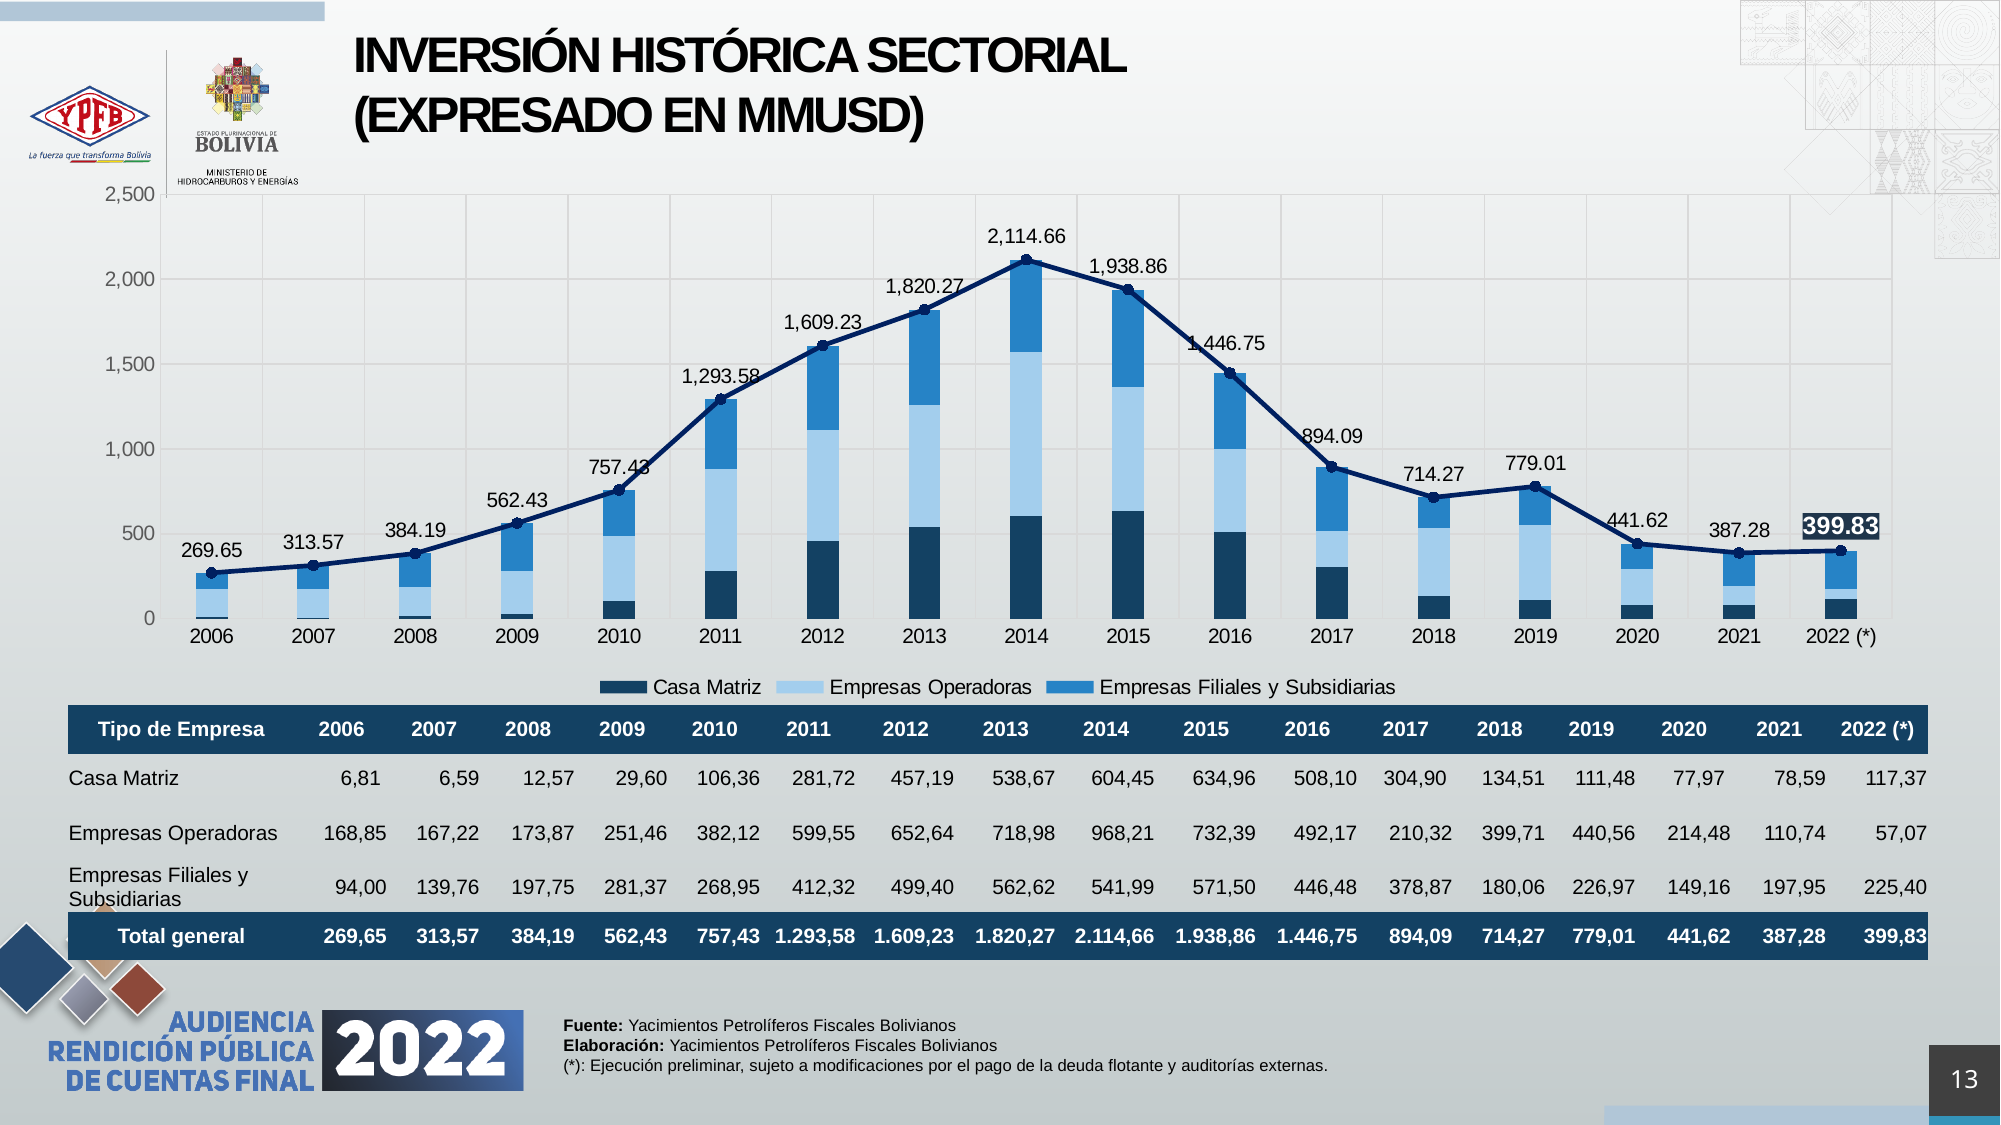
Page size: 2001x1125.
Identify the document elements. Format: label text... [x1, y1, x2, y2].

table_cell 1.446,75 [1257, 912, 1358, 960]
table_cell 111,48 [1546, 754, 1637, 803]
picture [1740, 0, 2001, 259]
table_cell 1.609,23 [856, 912, 955, 960]
text_box Fuente: Yacimientos Petrolíferos Fiscales Bolivianos Elaboración: Yacimientos Petrolíferos Fiscales Bolivianos (*): Ejecución preliminar, sujeto a modificaciones por el pago de la deuda flotante y auditorías externas. [548, 1007, 2000, 1082]
table_cell 399,83 [1827, 912, 1928, 960]
table_cell 281,37 [576, 863, 668, 912]
table_cell 604,45 [1057, 754, 1156, 803]
table_header Tipo de Empresa [68, 705, 295, 754]
table_cell 718,98 [955, 803, 1057, 863]
table_cell 779,01 [1546, 912, 1637, 960]
table_cell 197,95 [1732, 863, 1827, 912]
chart [67, 171, 1930, 705]
table_cell 2.114,66 [1057, 912, 1156, 960]
table_cell 57,07 [1827, 803, 1928, 863]
table_header 2010 [668, 705, 761, 754]
table_cell 78,59 [1732, 754, 1827, 803]
table_cell 1.938,86 [1156, 912, 1257, 960]
table_cell 714,27 [1454, 912, 1546, 960]
table_cell 226,97 [1546, 863, 1637, 912]
table_cell 269,65 [295, 912, 388, 960]
table_cell 652,64 [856, 803, 955, 863]
table_cell 634,96 [1156, 754, 1257, 803]
table_cell 110,74 [1732, 803, 1827, 863]
table_cell 268,95 [668, 863, 761, 912]
table_header 2008 [481, 705, 576, 754]
table_cell 281,72 [761, 754, 856, 803]
text_box INVERSIÓN HISTÓRICA SECTORIAL (EXPRESADO EN MMUSD) [338, 15, 1774, 87]
table_header 2009 [576, 705, 668, 754]
table_header 2006 [295, 705, 388, 754]
table_cell 446,48 [1257, 863, 1358, 912]
table_cell 106,36 [668, 754, 761, 803]
table_cell 894,09 [1358, 912, 1454, 960]
table_cell 562,43 [576, 912, 668, 960]
table_cell Empresas Operadoras [68, 803, 295, 863]
table_cell 562,62 [955, 863, 1057, 912]
table_cell 180,06 [1454, 863, 1546, 912]
table_cell Total general [68, 912, 295, 960]
table_cell 441,62 [1637, 912, 1732, 960]
table_cell 457,19 [856, 754, 955, 803]
table_cell 6,59 [388, 754, 481, 803]
table_header 2022 (*) [1827, 705, 1928, 754]
table_header 2018 [1454, 705, 1546, 754]
table_cell 167,22 [388, 803, 481, 863]
table_cell 139,76 [388, 863, 481, 912]
table_header 2012 [856, 705, 955, 754]
table_cell 313,57 [388, 912, 481, 960]
table_cell 6,81 [295, 754, 388, 803]
table_cell 197,75 [481, 863, 576, 912]
table_cell 599,55 [761, 803, 856, 863]
table_cell 378,87 [1358, 863, 1454, 912]
table_cell 77,97 [1637, 754, 1732, 803]
table_cell 412,32 [761, 863, 856, 912]
table_header 2016 [1257, 705, 1358, 754]
table_cell 149,16 [1637, 863, 1732, 912]
table_cell 1.293,58 [761, 912, 856, 960]
table_cell Casa Matriz [68, 754, 295, 803]
table_cell Empresas Filiales y Subsidiarias [68, 863, 295, 912]
table_cell 168,85 [295, 803, 388, 863]
table_cell 732,39 [1156, 803, 1257, 863]
slide_number 13 [1929, 1082, 2000, 1116]
table_header 2014 [1057, 705, 1156, 754]
table_header 2020 [1637, 705, 1732, 754]
table_cell 94,00 [295, 863, 388, 912]
table_header 2011 [761, 705, 856, 754]
table_cell 251,46 [576, 803, 668, 863]
table_cell 387,28 [1732, 912, 1827, 960]
table_cell 382,12 [668, 803, 761, 863]
table_cell 440,56 [1546, 803, 1637, 863]
table_cell 499,40 [856, 863, 955, 912]
picture [0, 0, 316, 244]
table_cell 117,37 [1827, 754, 1928, 803]
table_cell 757,43 [668, 912, 761, 960]
table_cell 399,71 [1454, 803, 1546, 863]
table_cell 173,87 [481, 803, 576, 863]
table_cell 134,51 [1454, 754, 1546, 803]
table_header 2021 [1732, 705, 1827, 754]
table_cell 1.820,27 [955, 912, 1057, 960]
table_cell 571,50 [1156, 863, 1257, 912]
table_cell 29,60 [576, 754, 668, 803]
table_header 2015 [1156, 705, 1257, 754]
table_cell 304,90 [1358, 754, 1454, 803]
table_cell 492,17 [1257, 803, 1358, 863]
table_cell 508,10 [1257, 754, 1358, 803]
table_header 2017 [1358, 705, 1454, 754]
picture [0, 961, 575, 1125]
table_header 2013 [955, 705, 1057, 754]
table_cell 210,32 [1358, 803, 1454, 863]
table_header 2019 [1546, 705, 1637, 754]
table_cell 214,48 [1637, 803, 1732, 863]
table_cell 384,19 [481, 912, 576, 960]
table_header 2007 [388, 705, 481, 754]
table_cell 541,99 [1057, 863, 1156, 912]
table_cell 538,67 [955, 754, 1057, 803]
table_cell 968,21 [1057, 803, 1156, 863]
table_cell 12,57 [481, 754, 576, 803]
table_cell 225,40 [1827, 863, 1928, 912]
